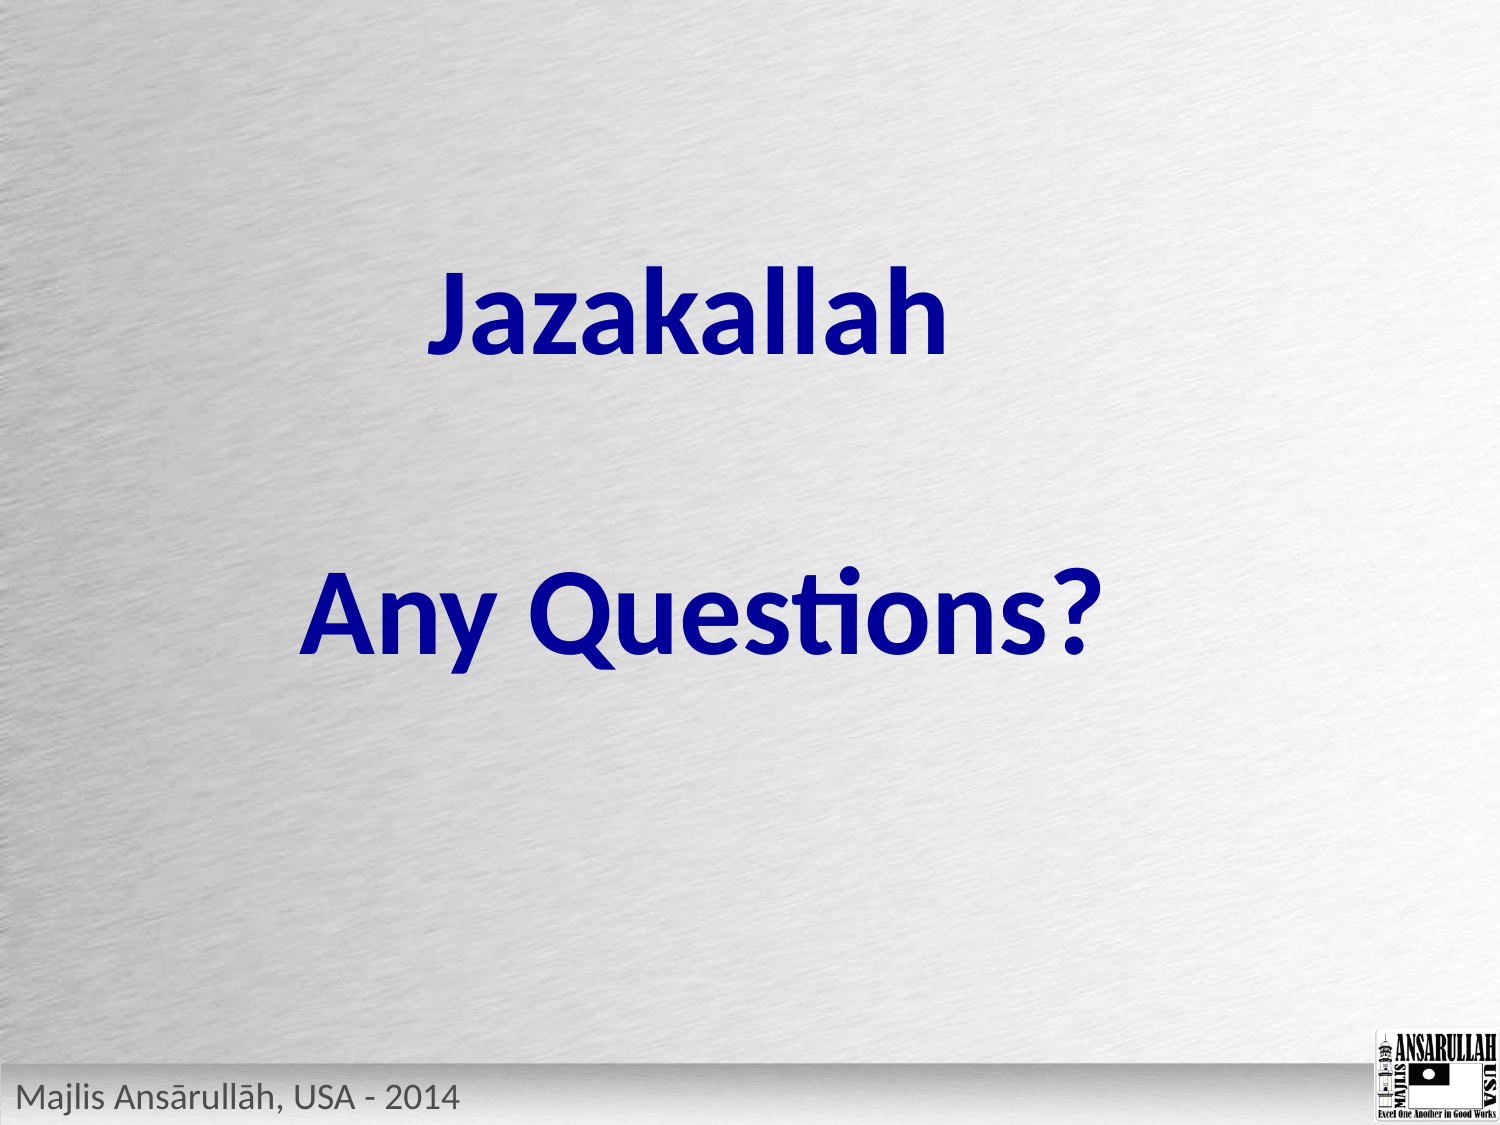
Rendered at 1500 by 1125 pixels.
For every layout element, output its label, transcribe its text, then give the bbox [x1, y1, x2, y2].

picture [0, 0, 1500, 1125]
text_box Jazakallah Any Questions? [251, 222, 1156, 687]
